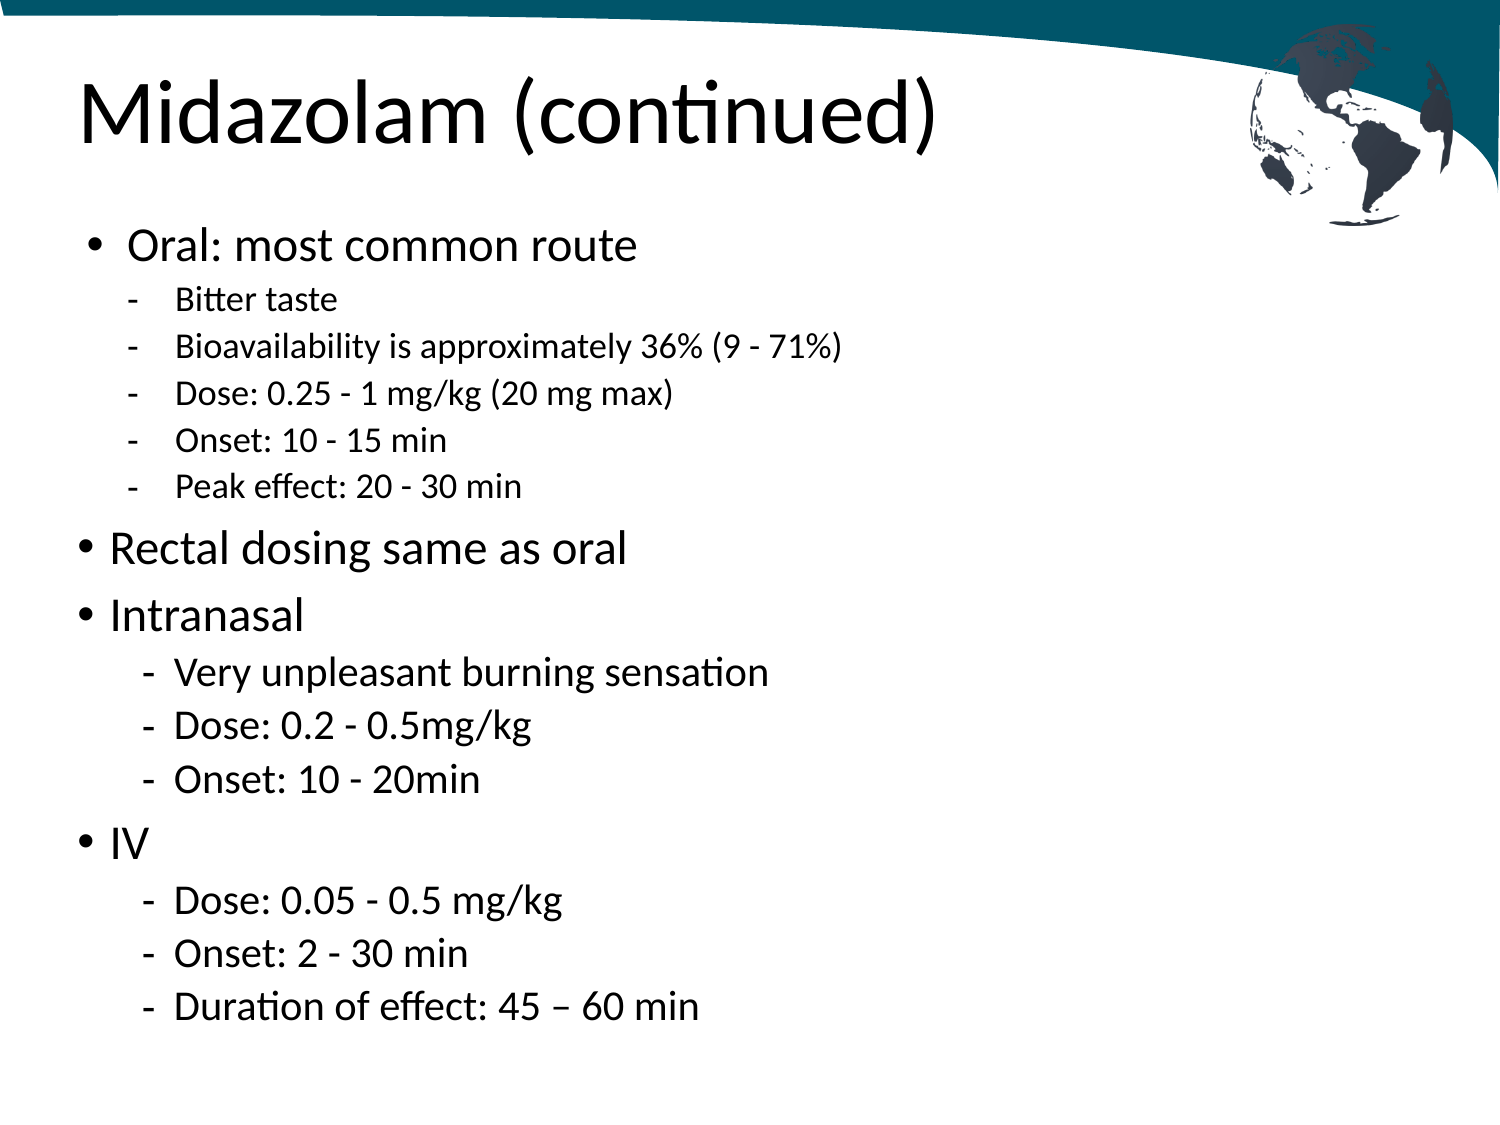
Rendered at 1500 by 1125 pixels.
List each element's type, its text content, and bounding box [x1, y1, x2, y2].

list Oral: most common route Bitter taste Bioavailability is approximately 36% (9 - 71%) Dose: 0.25 - 1 mg/kg (20 mg max) Onset: 10 - 15 min Peak effect: 20 - 30 min Rectal dosing same as oral Intranasal Very unpleasant burning sensation Dose: 0.2 - 0.5mg/kg Onset: 10 - 20min IV Dose: 0.05 - 0.5 mg/kg Onset: 2 - 30 min Duration of effect: 45 – 60 min [62, 212, 1463, 1048]
title Midazolam (continued) [62, 37, 1397, 191]
